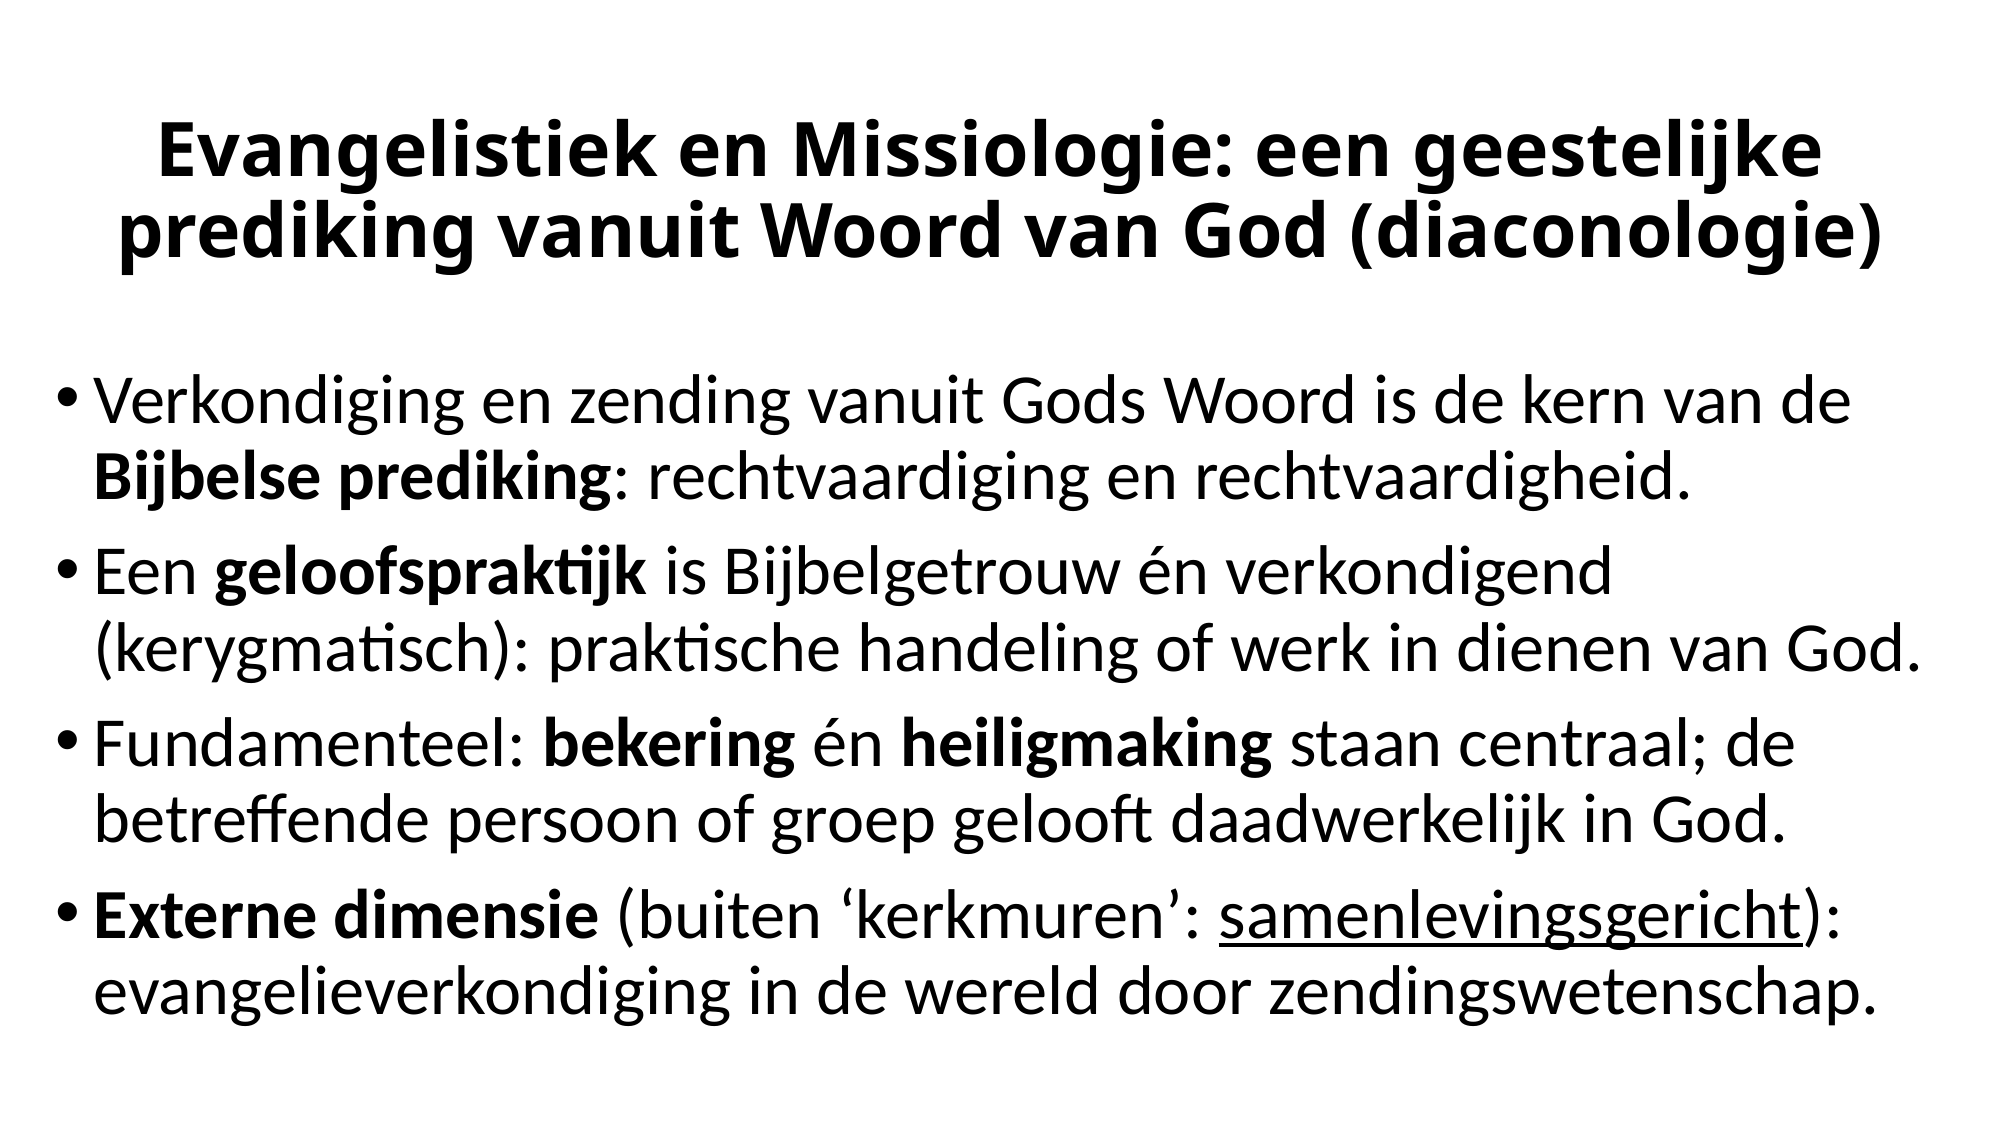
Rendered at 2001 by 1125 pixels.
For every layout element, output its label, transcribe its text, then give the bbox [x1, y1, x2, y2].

title Evangelistiek en Missiologie: een geestelijke prediking vanuit Woord van God (diaconologie) [52, 83, 1948, 302]
list Verkondiging en zending vanuit Gods Woord is de kern van de Bijbelse prediking: rechtvaardiging en rechtvaardigheid. Een geloofspraktijk is Bijbelgetrouw én verkondigend (kerygmatisch): praktische handeling of werk in dienen van God. Fundamenteel: bekering én heiligmaking staan centraal; de betreffende persoon of groep gelooft daadwerkelijk in God. Externe dimensie (buiten ‘kerkmuren’: samenlevingsgericht): evangelieverkondiging in de wereld door zendingswetenschap. [40, 355, 1960, 1079]
